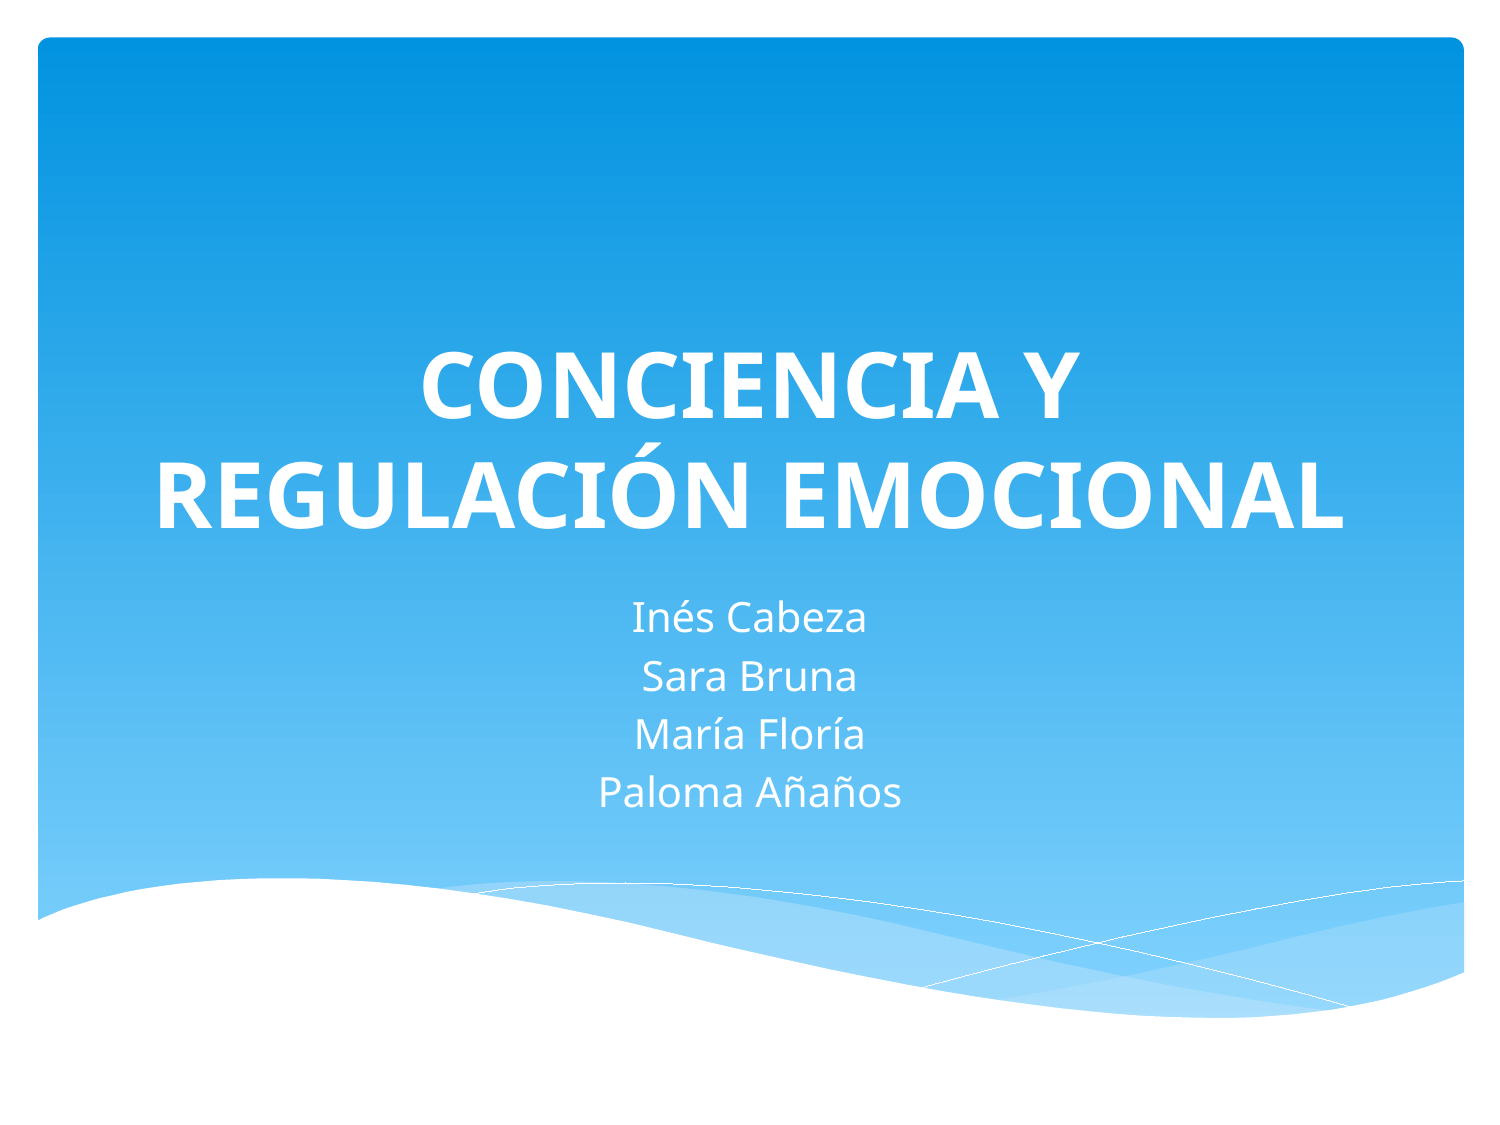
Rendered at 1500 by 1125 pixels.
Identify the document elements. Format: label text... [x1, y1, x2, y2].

title CONCIENCIA Y REGULACIÓN EMOCIONAL [112, 262, 1388, 555]
subtitle Inés Cabeza Sara Bruna María Floría Paloma Añaños [225, 583, 1275, 825]
